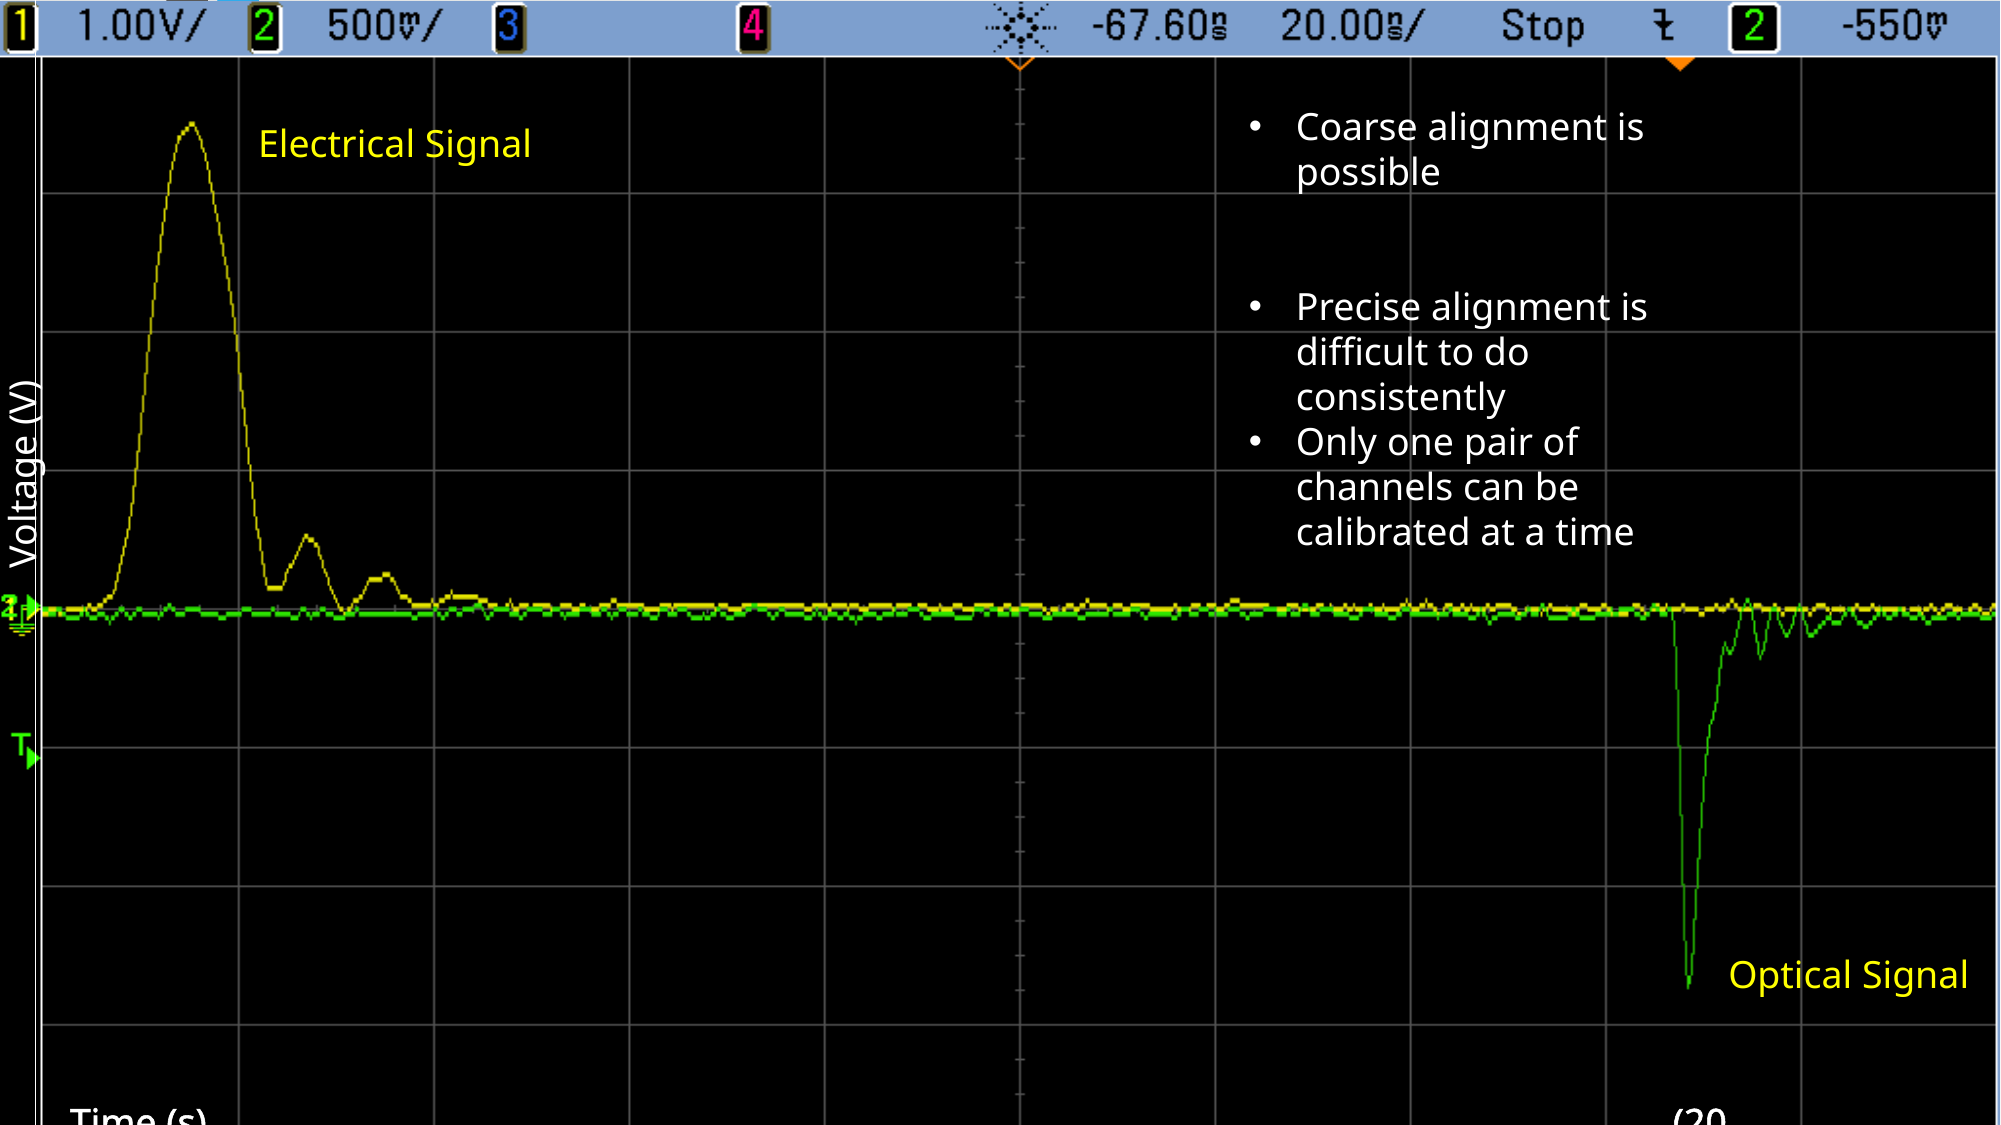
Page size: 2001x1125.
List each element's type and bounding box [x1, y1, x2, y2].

list [0, 0, 35, 1125]
list [36, 0, 2000, 1125]
